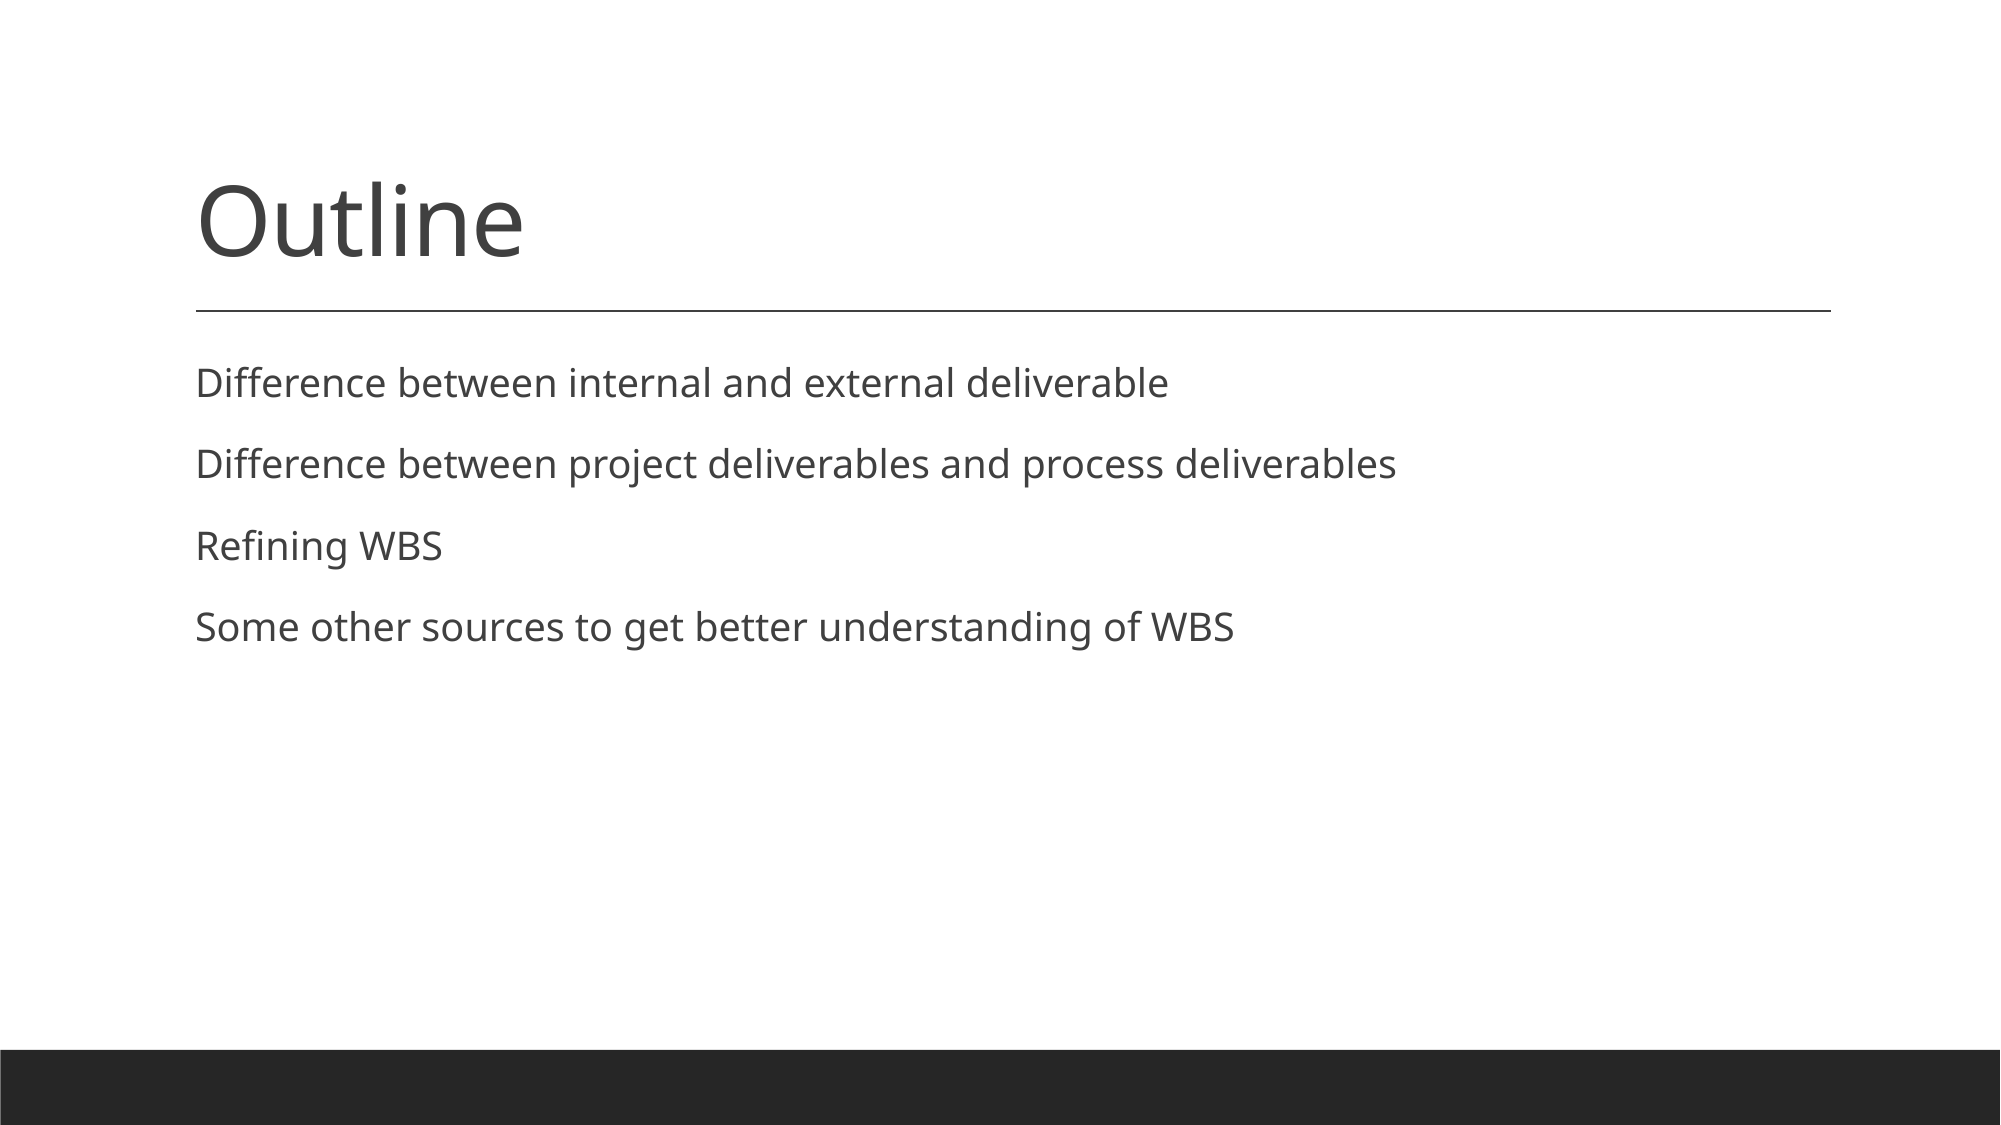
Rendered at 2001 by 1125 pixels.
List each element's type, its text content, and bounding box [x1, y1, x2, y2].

title Outline [180, 47, 1830, 285]
list Difference between internal and external deliverable Difference between project deliverables and process deliverables Refining WBS Some other sources to get better understanding of WBS [180, 345, 1830, 963]
